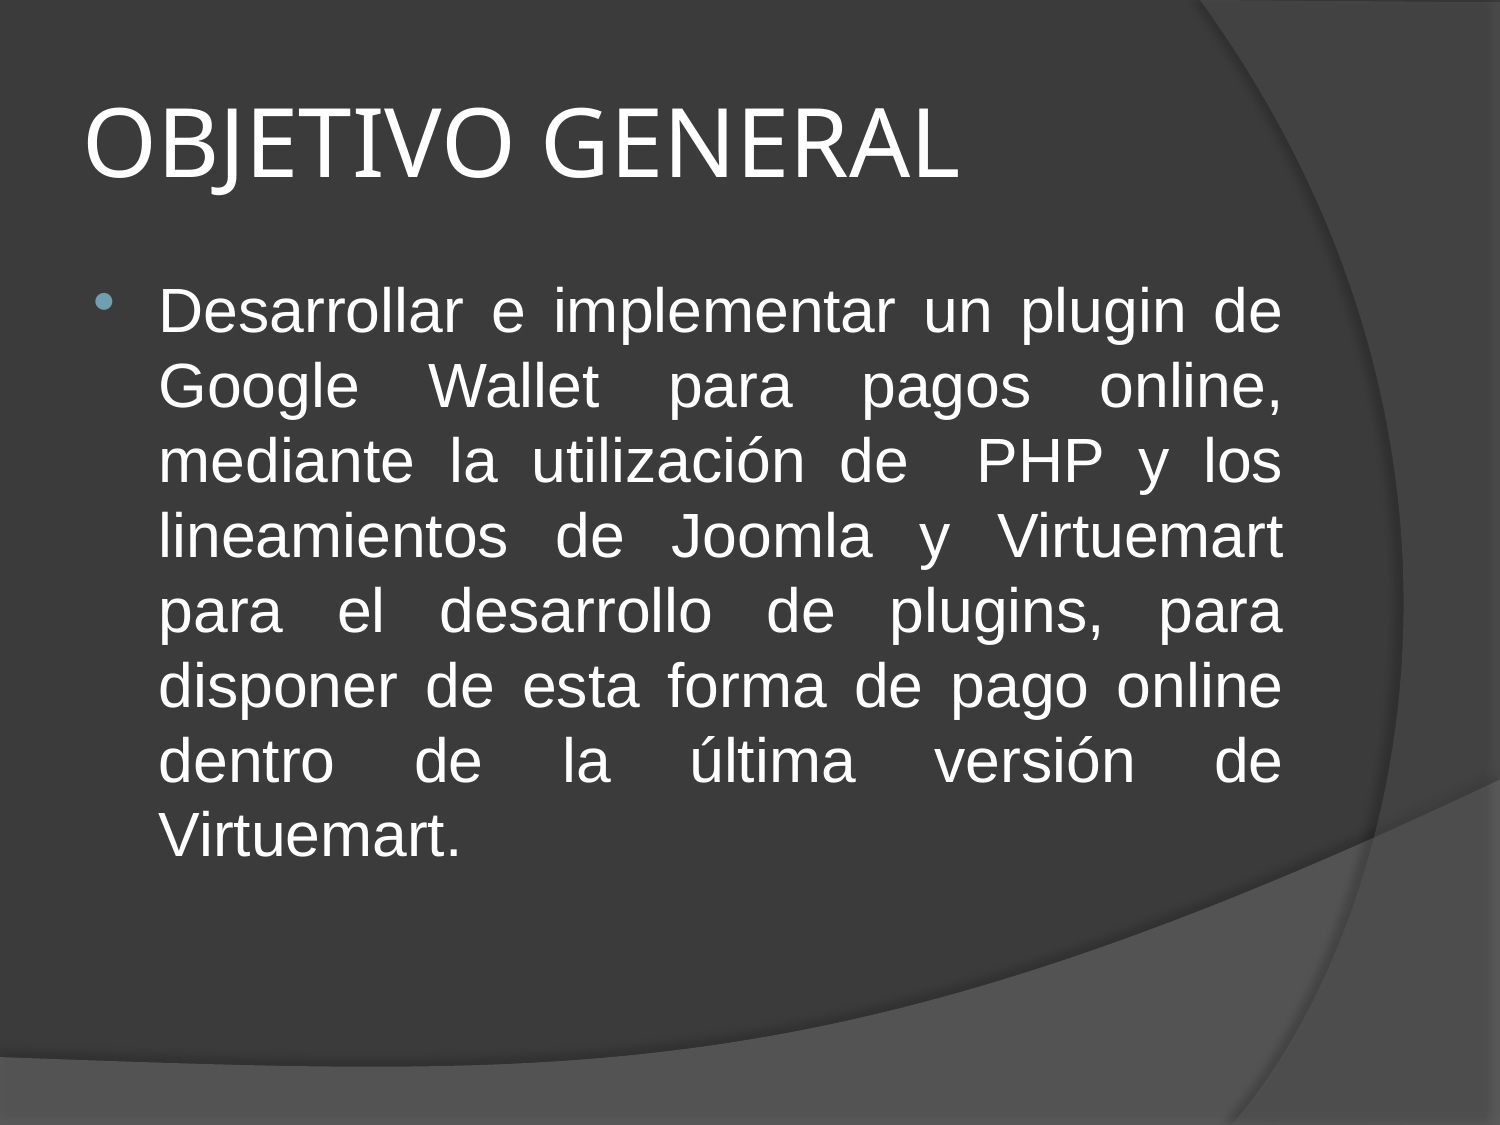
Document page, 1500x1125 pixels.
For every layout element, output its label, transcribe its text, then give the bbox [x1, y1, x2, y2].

list Desarrollar e implementar un plugin de Google Wallet para pagos online, mediante la utilización de PHP y los lineamientos de Joomla y Virtuemart para el desarrollo de plugins, para disponer de esta forma de pago online dentro de la última versión de Virtuemart. [75, 262, 1300, 1005]
title OBJETIVO GENERAL [75, 45, 1300, 233]
